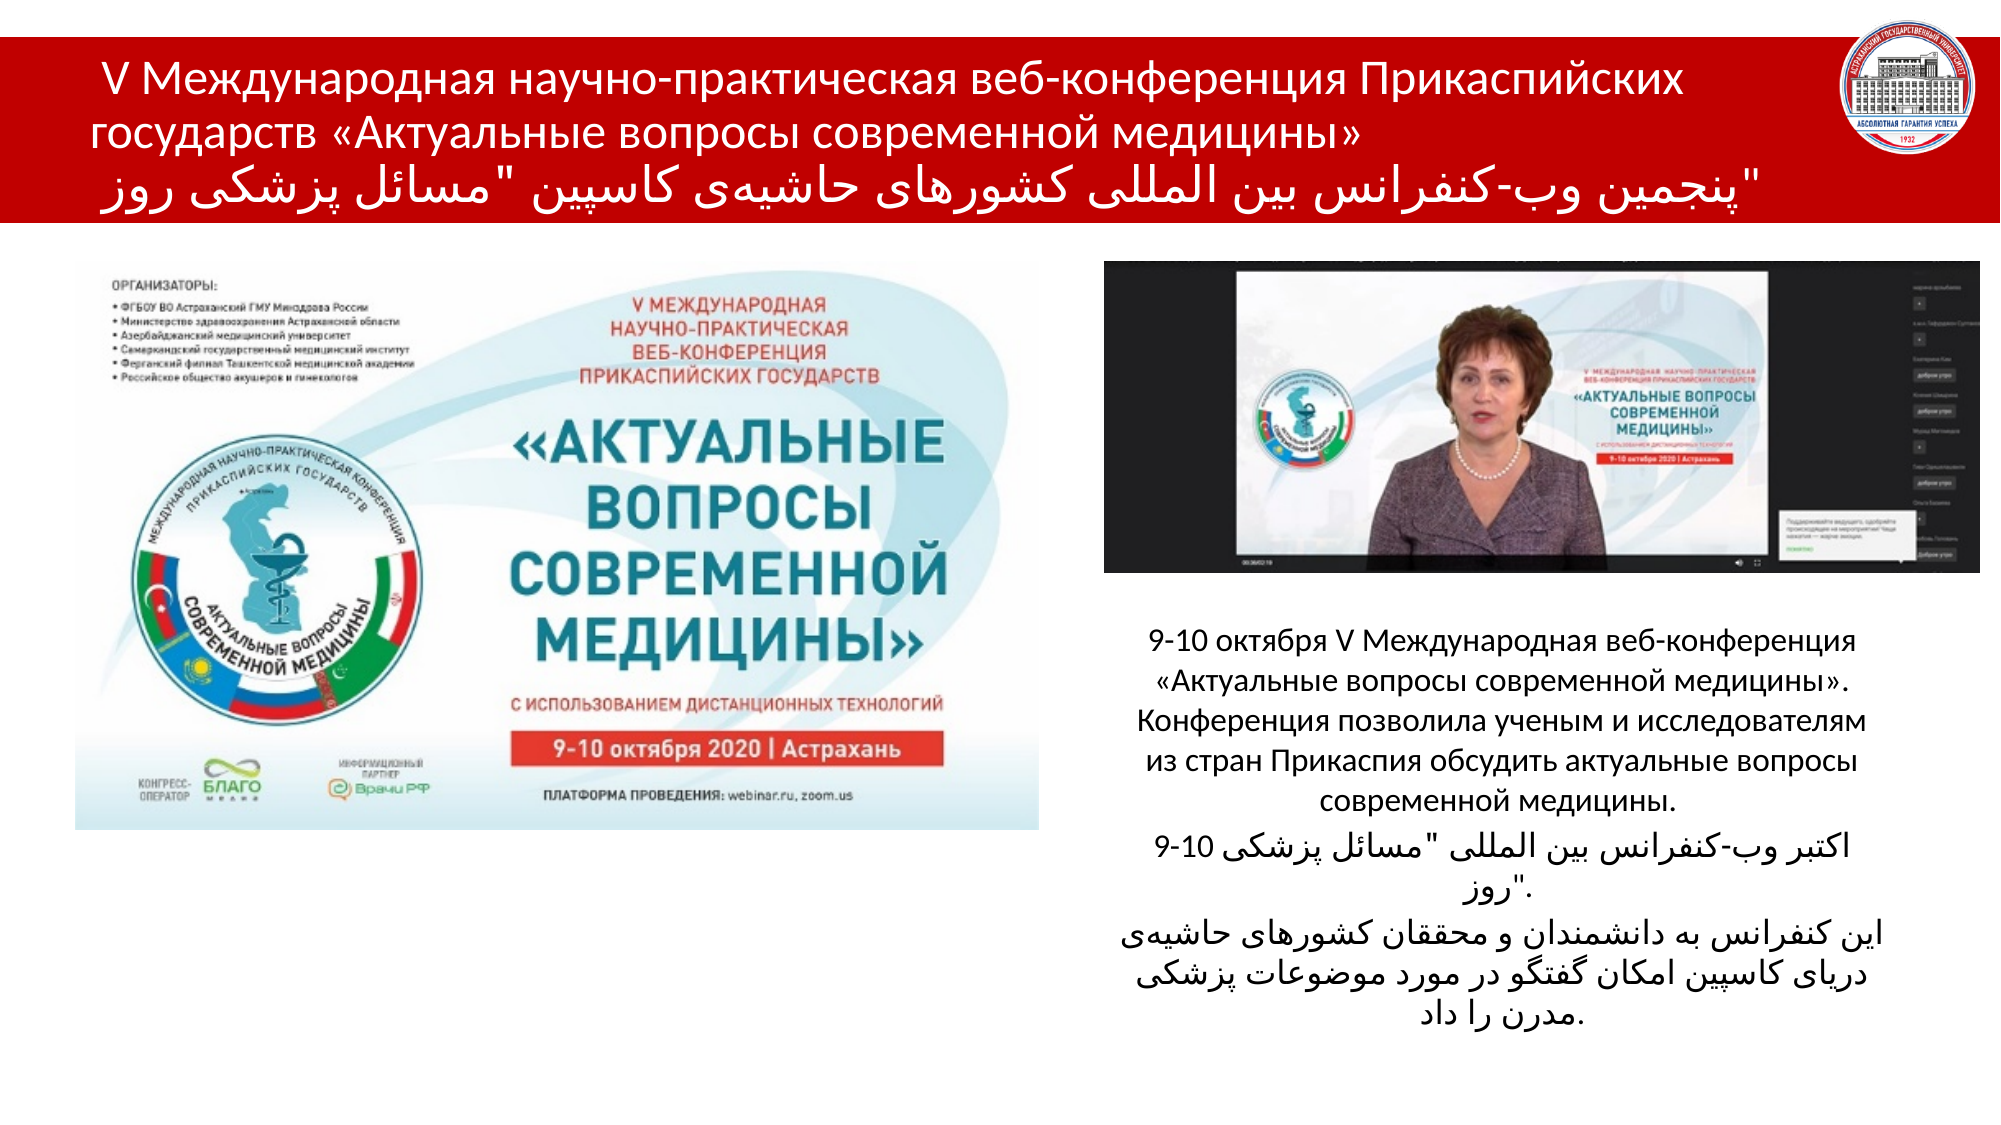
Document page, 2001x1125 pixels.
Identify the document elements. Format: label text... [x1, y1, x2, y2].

picture [1839, 17, 1976, 155]
text_box 9-10 октября V Международная веб-конференция «Актуальные вопросы современной медицины». Конференция позволила ученым и исследователям из стран Прикаспия обсудить актуальные вопросы современной медицины. 9-10 اکتبر وب-کنفرانس بین المللی "مسائل پزشکی روز". این کنفرانس به دانشمندان و محققان کشورهای حاشیه‌ی دریای کاسپین امکان گفتگو در مورد موضوعات پزشکی مدرن را داد. [1104, 610, 1901, 693]
text_box [0, 36, 2000, 224]
picture [1104, 261, 1980, 573]
text_box V Международная научно-практическая веб-конференция Прикаспийских государств «Актуальные вопросы современной медицины» پنجمین وب-کنفرانس بین المللی کشورهای حاشیه‌ی کاسپین "مسائل پزشکی روز" [74, 82, 1866, 182]
picture [74, 261, 1039, 830]
text_box [692, 183, 1308, 265]
